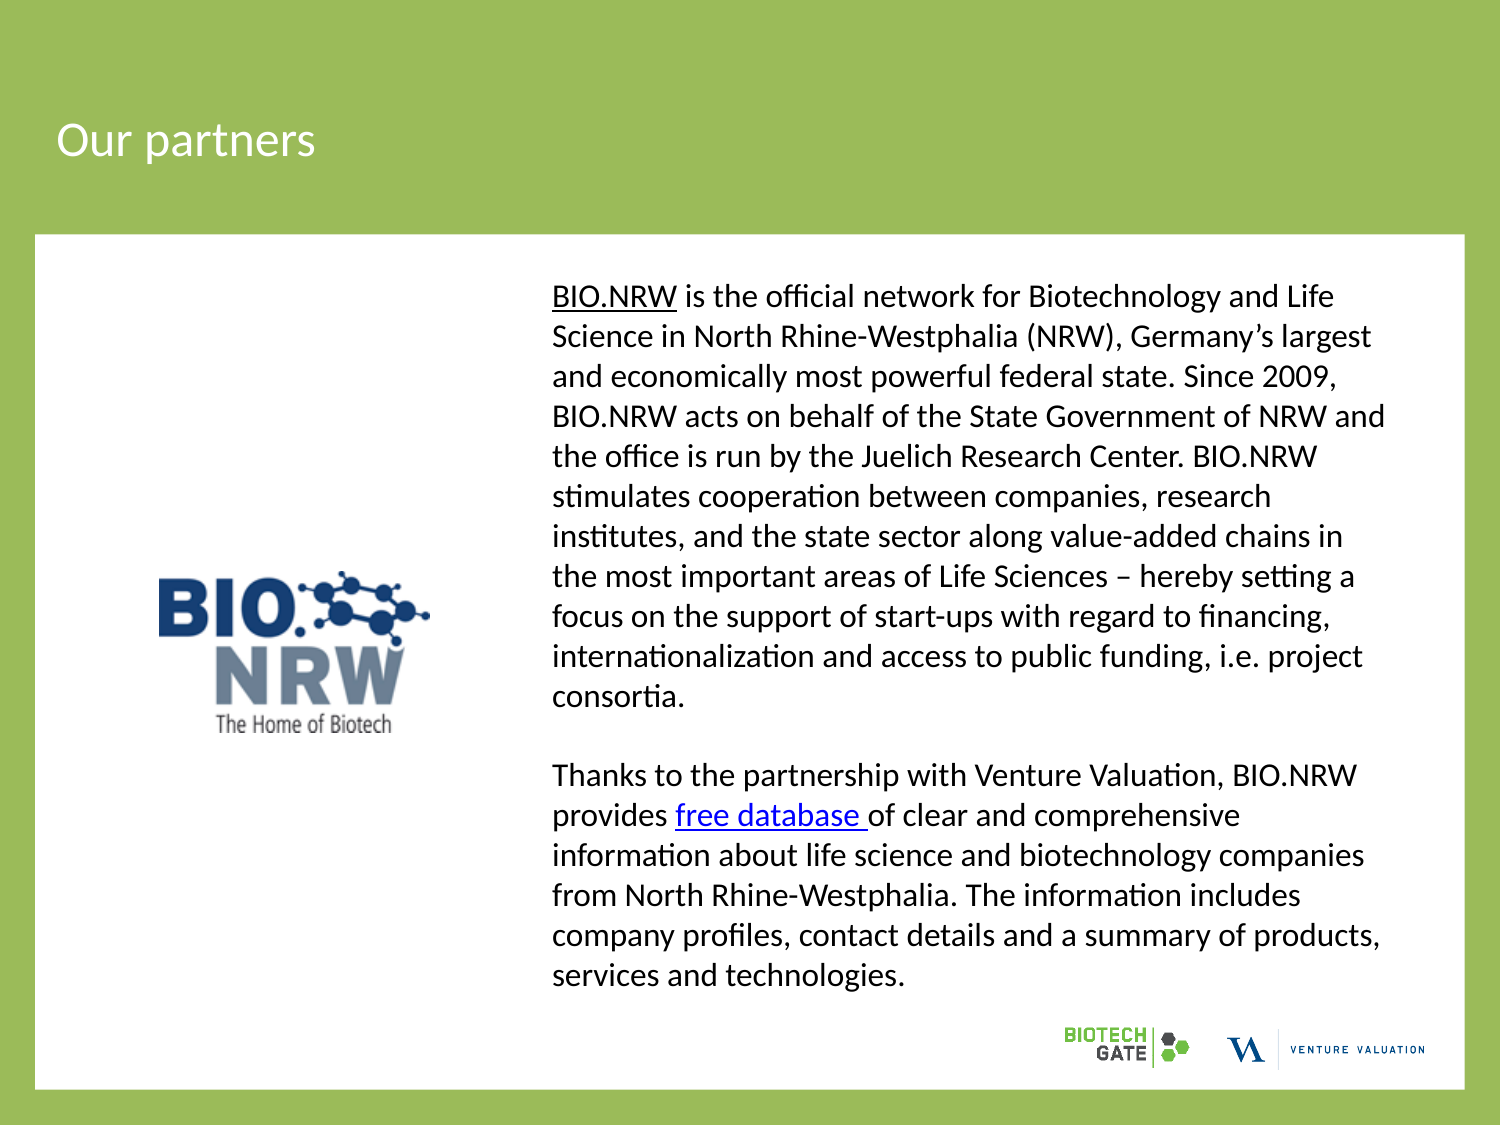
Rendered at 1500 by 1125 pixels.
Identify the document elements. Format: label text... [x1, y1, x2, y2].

picture [159, 571, 430, 733]
text_box BIO.NRW is the official network for Biotechnology and Life Science in North Rhine-Westphalia (NRW), Germany’s largest and economically most powerful federal state. Since 2009, BIO.NRW acts on behalf of the State Government of NRW and the office is run by the Juelich Research Center. BIO.NRW stimulates cooperation between companies, research institutes, and the state sector along value-added chains in the most important areas of Life Sciences – hereby setting a focus on the support of start-ups with regard to financing, internationalization and access to public funding, i.e. project consortia. Thanks to the partnership with Venture Valuation, BIO.NRW provides free database of clear and comprehensive information about life science and biotechnology companies from North Rhine-Westphalia. The information includes company profiles, contact details and a summary of products, services and technologies. [537, 267, 1412, 1001]
picture [1227, 1029, 1424, 1070]
picture [1062, 1025, 1191, 1070]
title Our partners [41, 42, 1392, 231]
